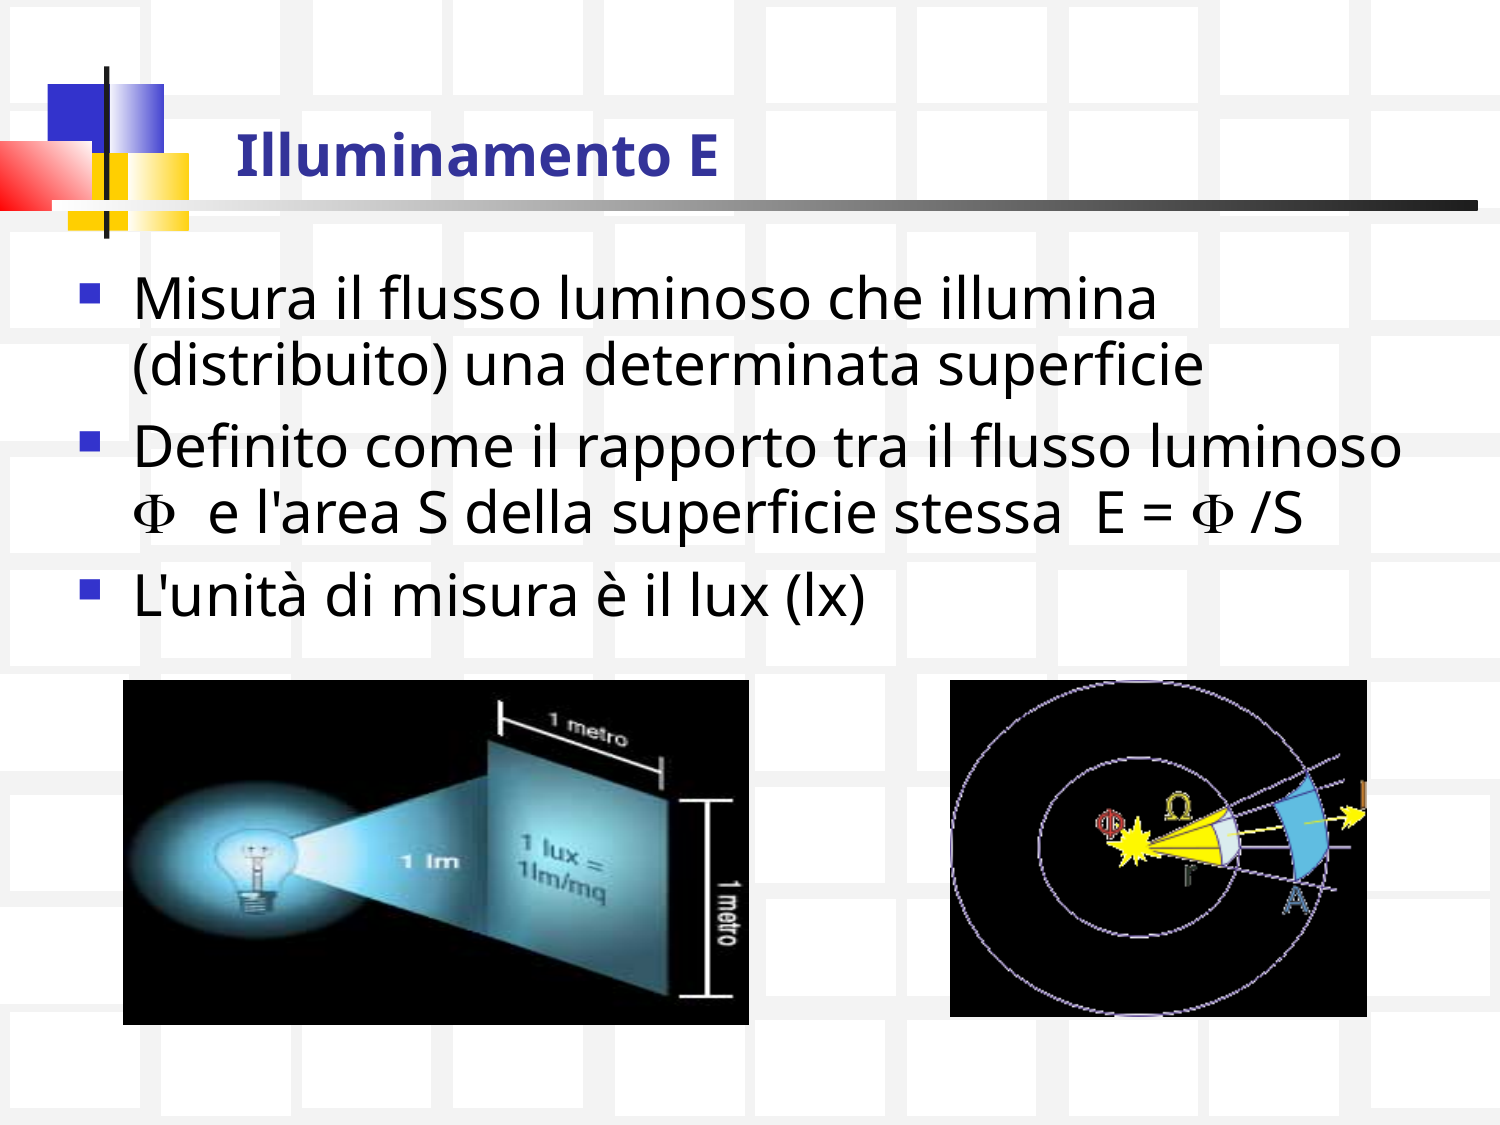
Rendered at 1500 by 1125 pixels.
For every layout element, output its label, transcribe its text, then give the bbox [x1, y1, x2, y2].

picture [0, 0, 1500, 1125]
list Misura il flusso luminoso che illumina (distribuito) una determinata superficie Definito come il rapporto tra il flusso luminoso  e l'area S della superficie stessa E =  /S L'unità di misura è il lux (lx) [76, 266, 1426, 646]
title Illuminamento E [221, 35, 1500, 196]
